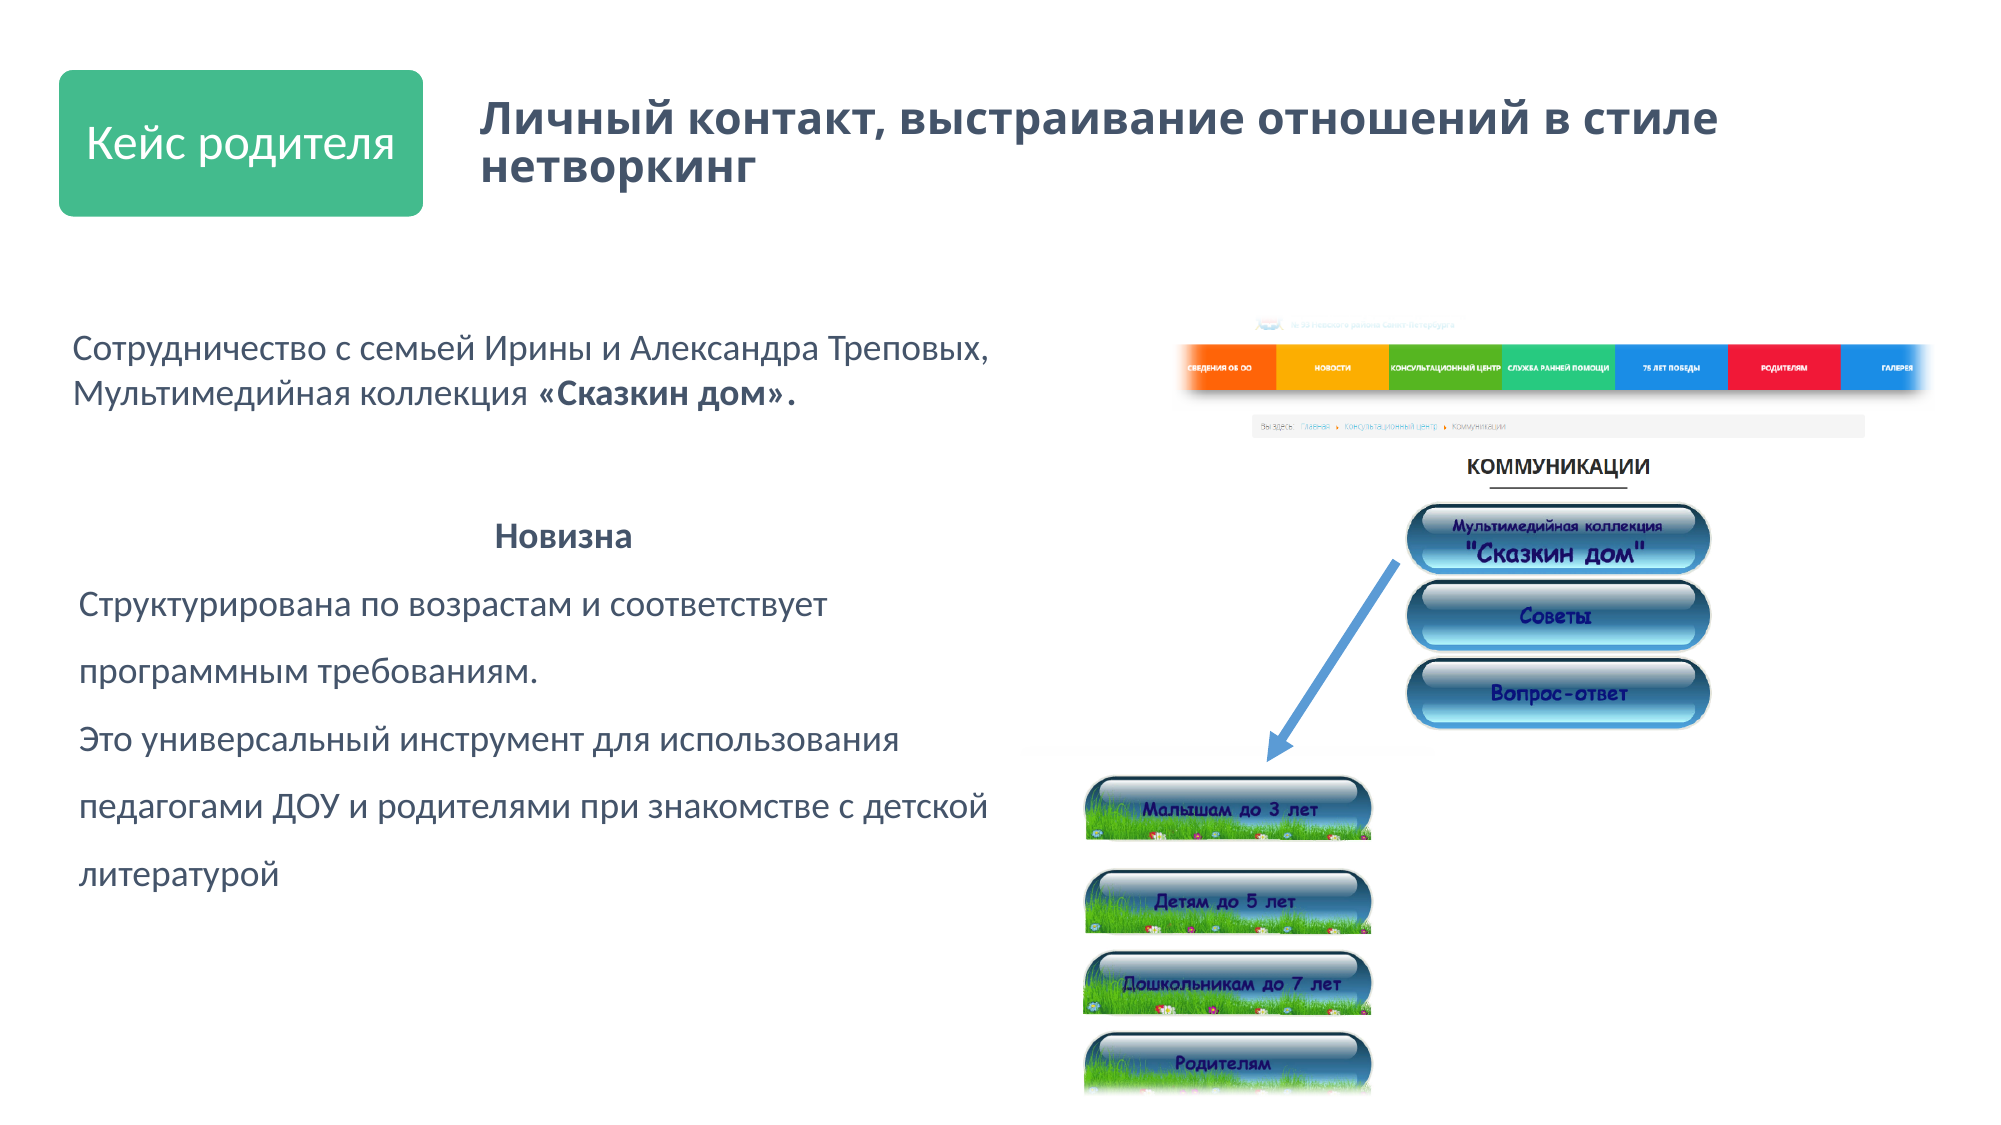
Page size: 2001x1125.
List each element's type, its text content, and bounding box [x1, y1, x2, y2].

picture [1020, 315, 1935, 1097]
title Личный контакт, выстраивание отношений в стиле нетворкинг [464, 38, 1973, 256]
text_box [1266, 561, 1397, 763]
text_box Новизна Структурирована по возрастам и соответствует программным требованиям. Это универсальный инструмент для использования педагогами ДОУ и родителями при знакомстве с детской литературой [64, 481, 1064, 902]
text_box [57, 68, 425, 218]
text_box Сотрудничество с семьей Ирины и Александра Треповых, Мультимедийная коллекция «Сказкин дом». [57, 315, 1058, 421]
